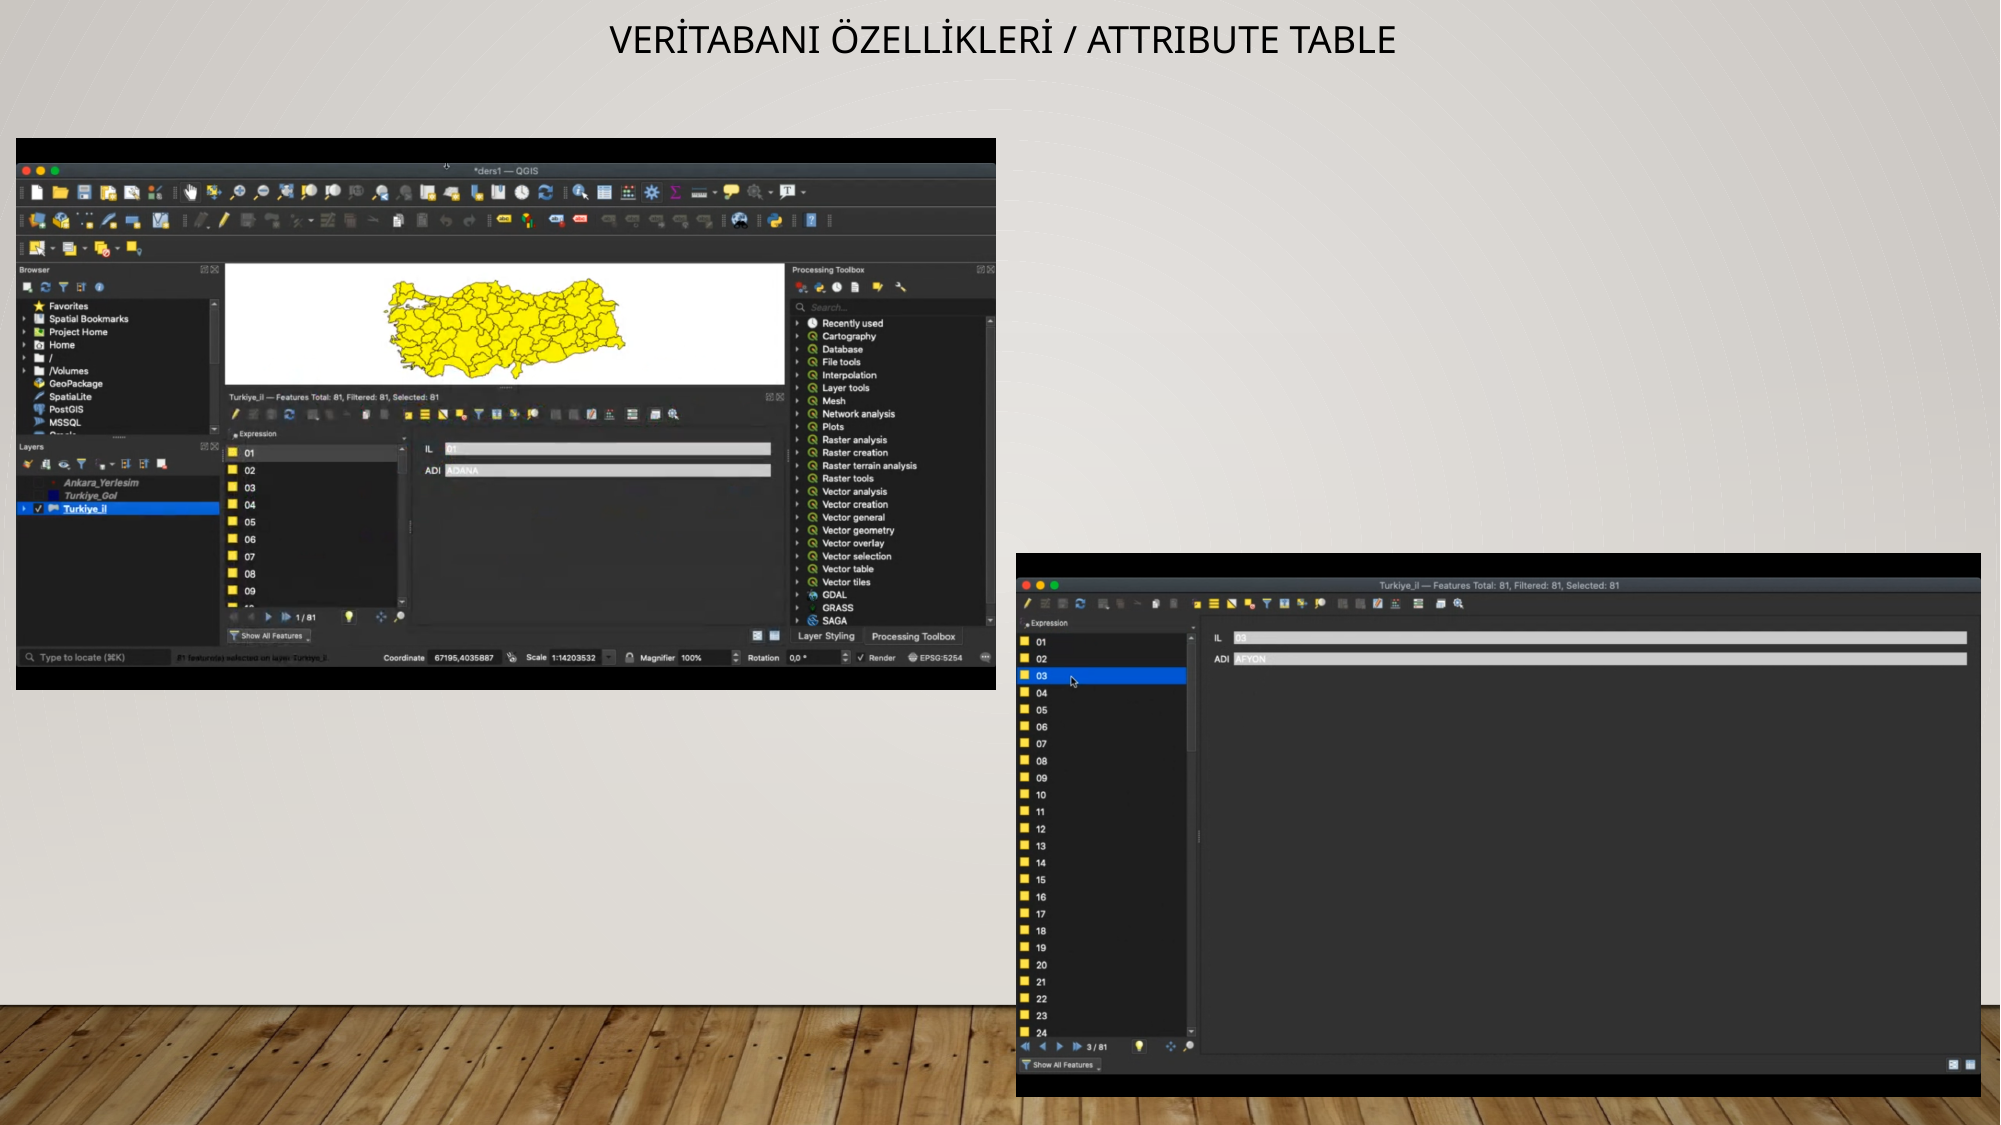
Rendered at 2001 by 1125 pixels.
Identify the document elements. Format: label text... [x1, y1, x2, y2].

text_box VERİTABANI ÖZELLİKLERİ / ATTRIBUTE TABLE [594, 8, 1413, 69]
picture [0, 553, 2000, 1125]
picture [16, 138, 997, 690]
